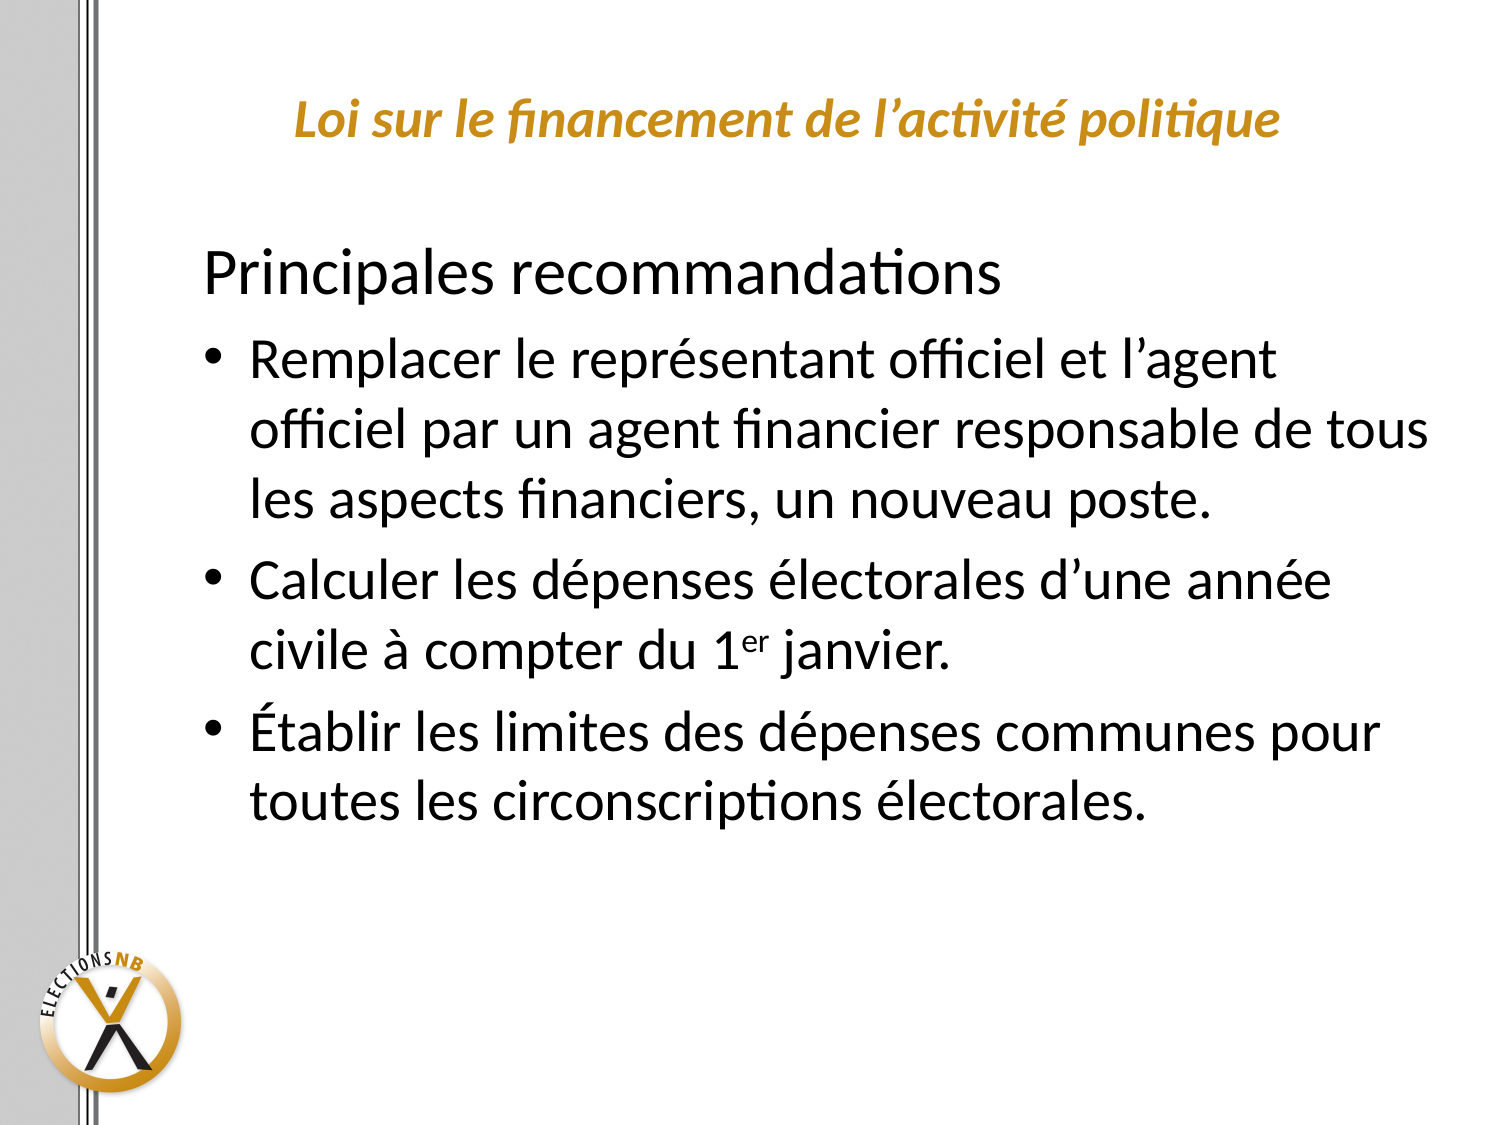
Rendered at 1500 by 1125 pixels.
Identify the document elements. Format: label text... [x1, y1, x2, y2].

title Loi sur le financement de l’activité politique [113, 34, 1464, 223]
picture [0, 0, 1500, 1125]
list Principales recommandations Remplacer le représentant officiel et l’agent officiel par un agent financier responsable de tous les aspects financiers, un nouveau poste. Calculer les dépenses électorales d’une année civile à compter du 1er janvier. Établir les limites des dépenses communes pour toutes les circonscriptions électorales. [113, 223, 1464, 1125]
